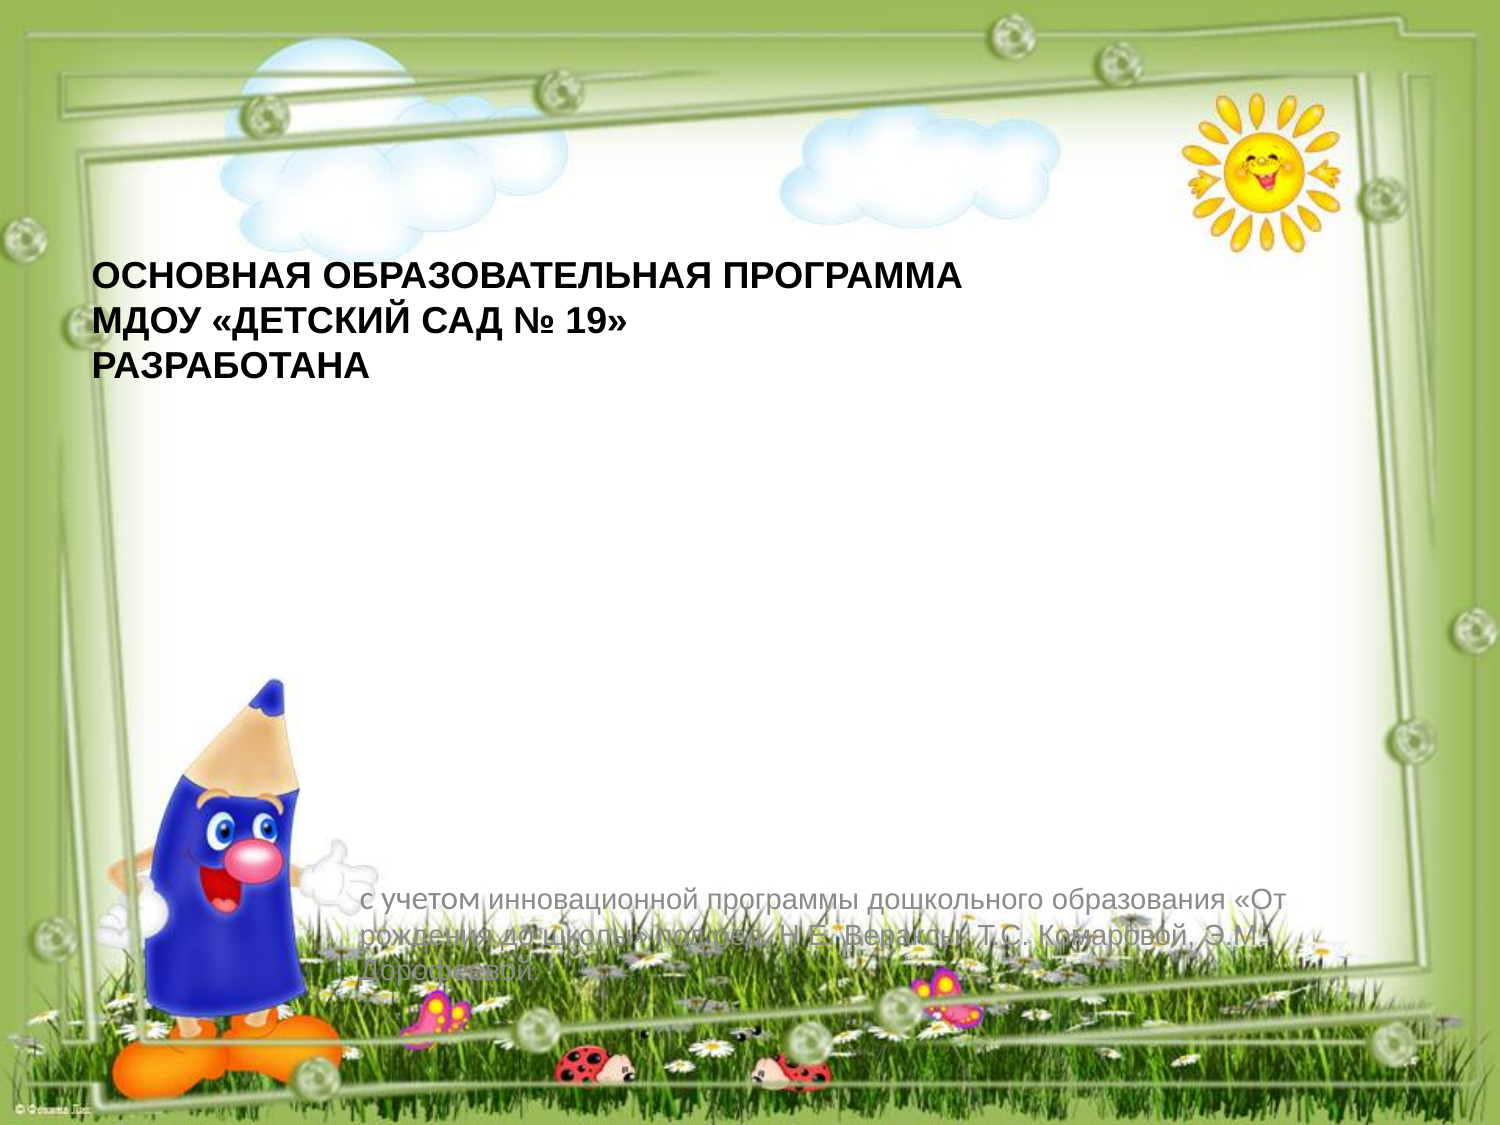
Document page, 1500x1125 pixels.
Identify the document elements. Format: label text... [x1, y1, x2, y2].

title Основная образовательная программа МДОУ «Детский сад № 19» разработана [76, 243, 1427, 431]
picture [0, 0, 1500, 1125]
list с учетом инновационной программы дошкольного образования «От рождения до школы» под ред. Н.Е. Вераксы, Т.С. Комаровой, Э.М. Дорофеевой. [194, 467, 1317, 1041]
